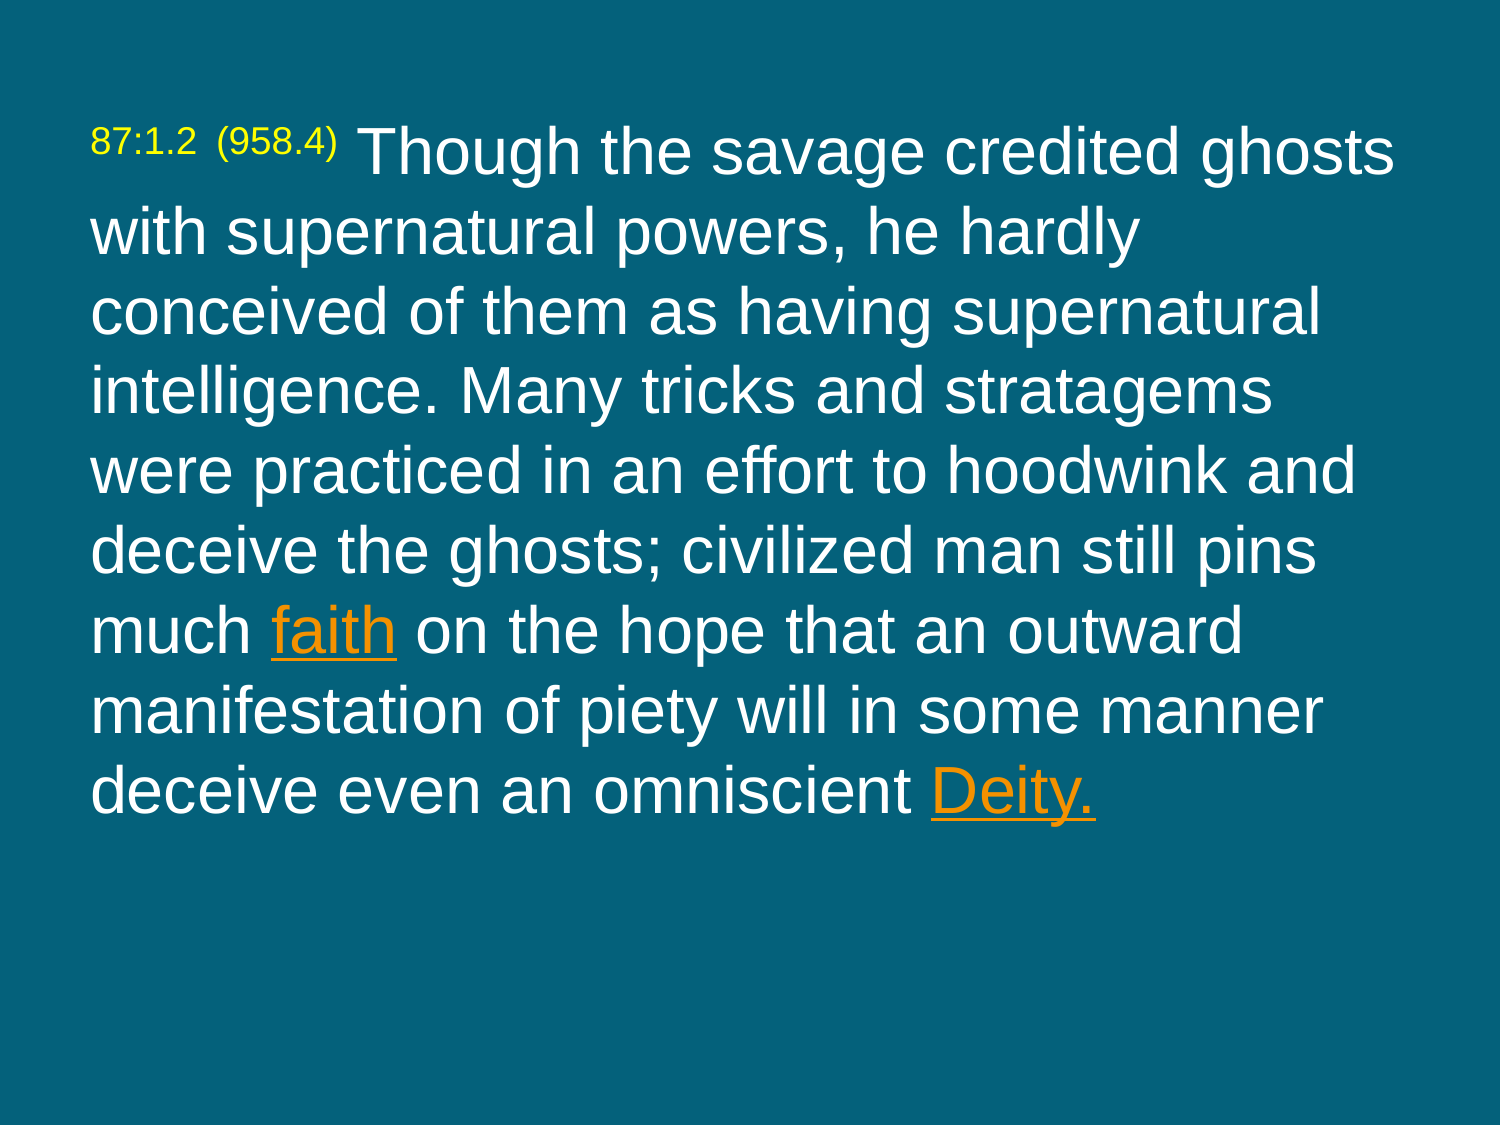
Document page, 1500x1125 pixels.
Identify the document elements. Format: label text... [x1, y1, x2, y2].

list 87:1.2 (958.4) Though the savage credited ghosts with supernatural powers, he hardly conceived of them as having supernatural intelligence. Many tricks and stratagems were practiced in an effort to hoodwink and deceive the ghosts; civilized man still pins much faith on the hope that an outward manifestation of piety will in some manner deceive even an omniscient Deity. [75, 99, 1425, 1005]
